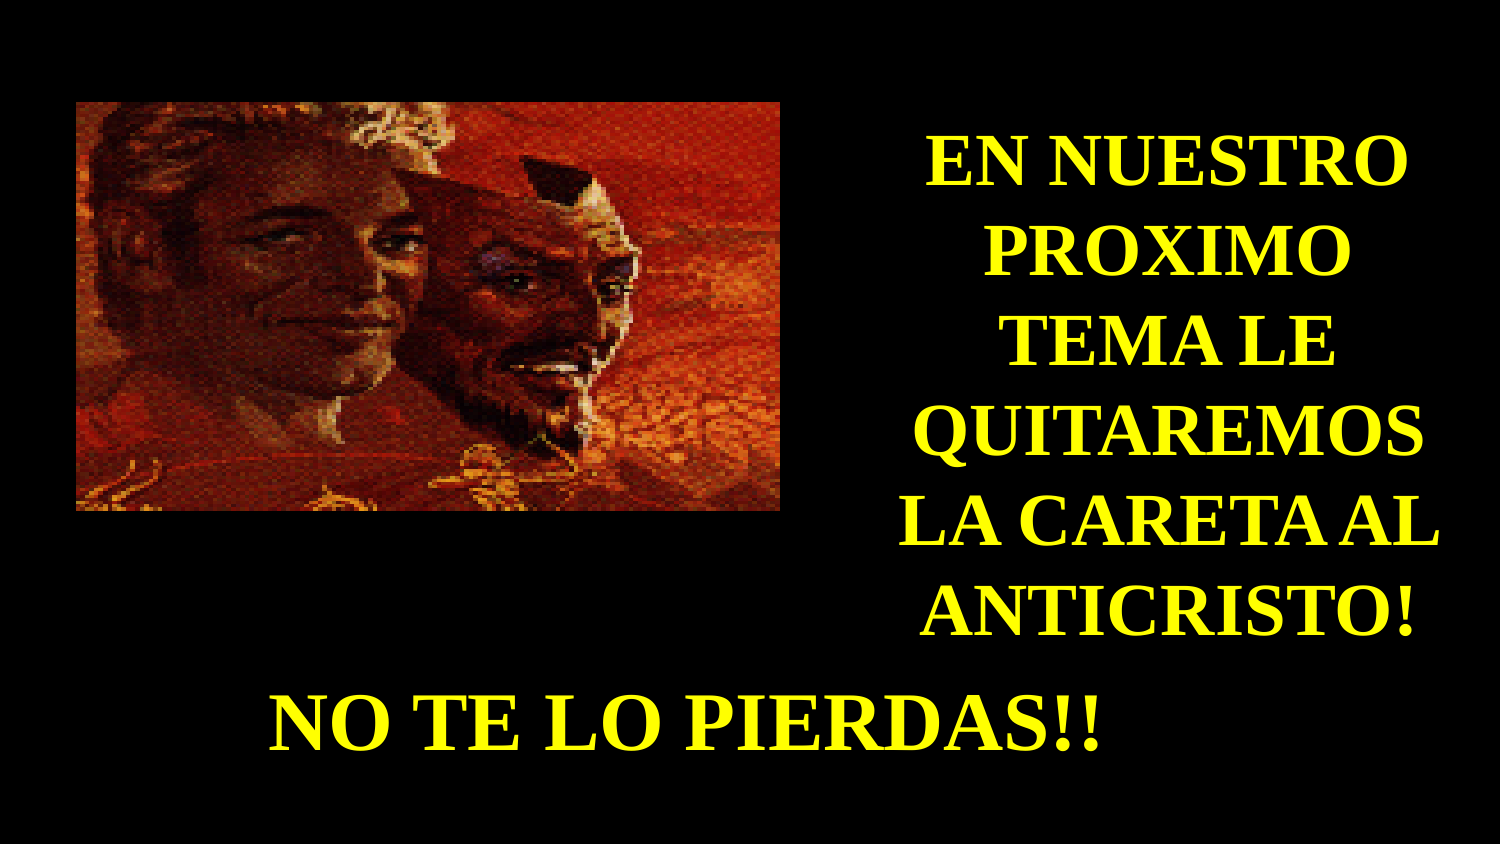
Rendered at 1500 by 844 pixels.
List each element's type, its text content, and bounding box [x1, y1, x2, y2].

text_box NO TE LO PIERDAS!! [253, 660, 1404, 775]
text_box EN NUESTRO PROXIMO TEMA LE QUITAREMOS LA CARETA AL ANTICRISTO! [856, 102, 1482, 658]
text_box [76, 102, 780, 512]
